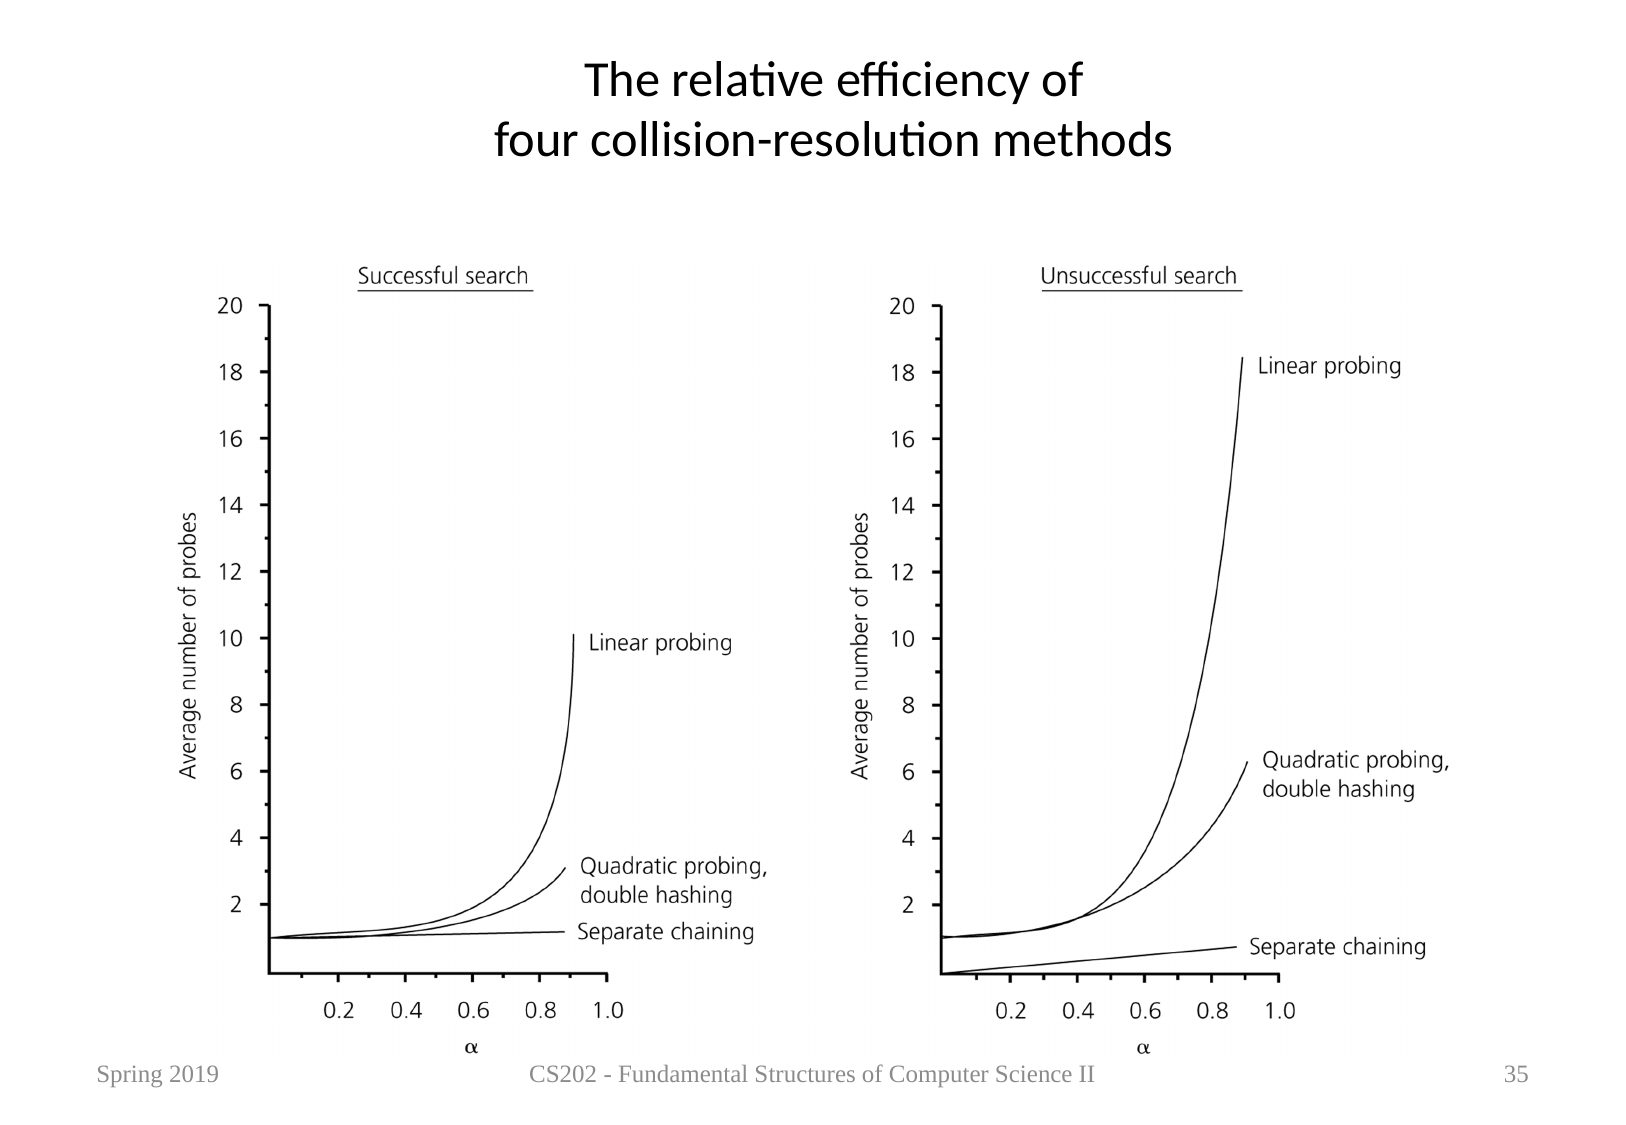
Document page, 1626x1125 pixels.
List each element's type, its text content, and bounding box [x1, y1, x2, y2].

slide_number 35 [1164, 1042, 1544, 1103]
slide_number Spring 2019 [81, 1042, 461, 1103]
footer CS202 - Fundamental Structures of Computer Science II [512, 1068, 1113, 1103]
picture [174, 262, 1451, 1059]
title The relative efficiency of four collision-resolution methods [81, 37, 1588, 175]
